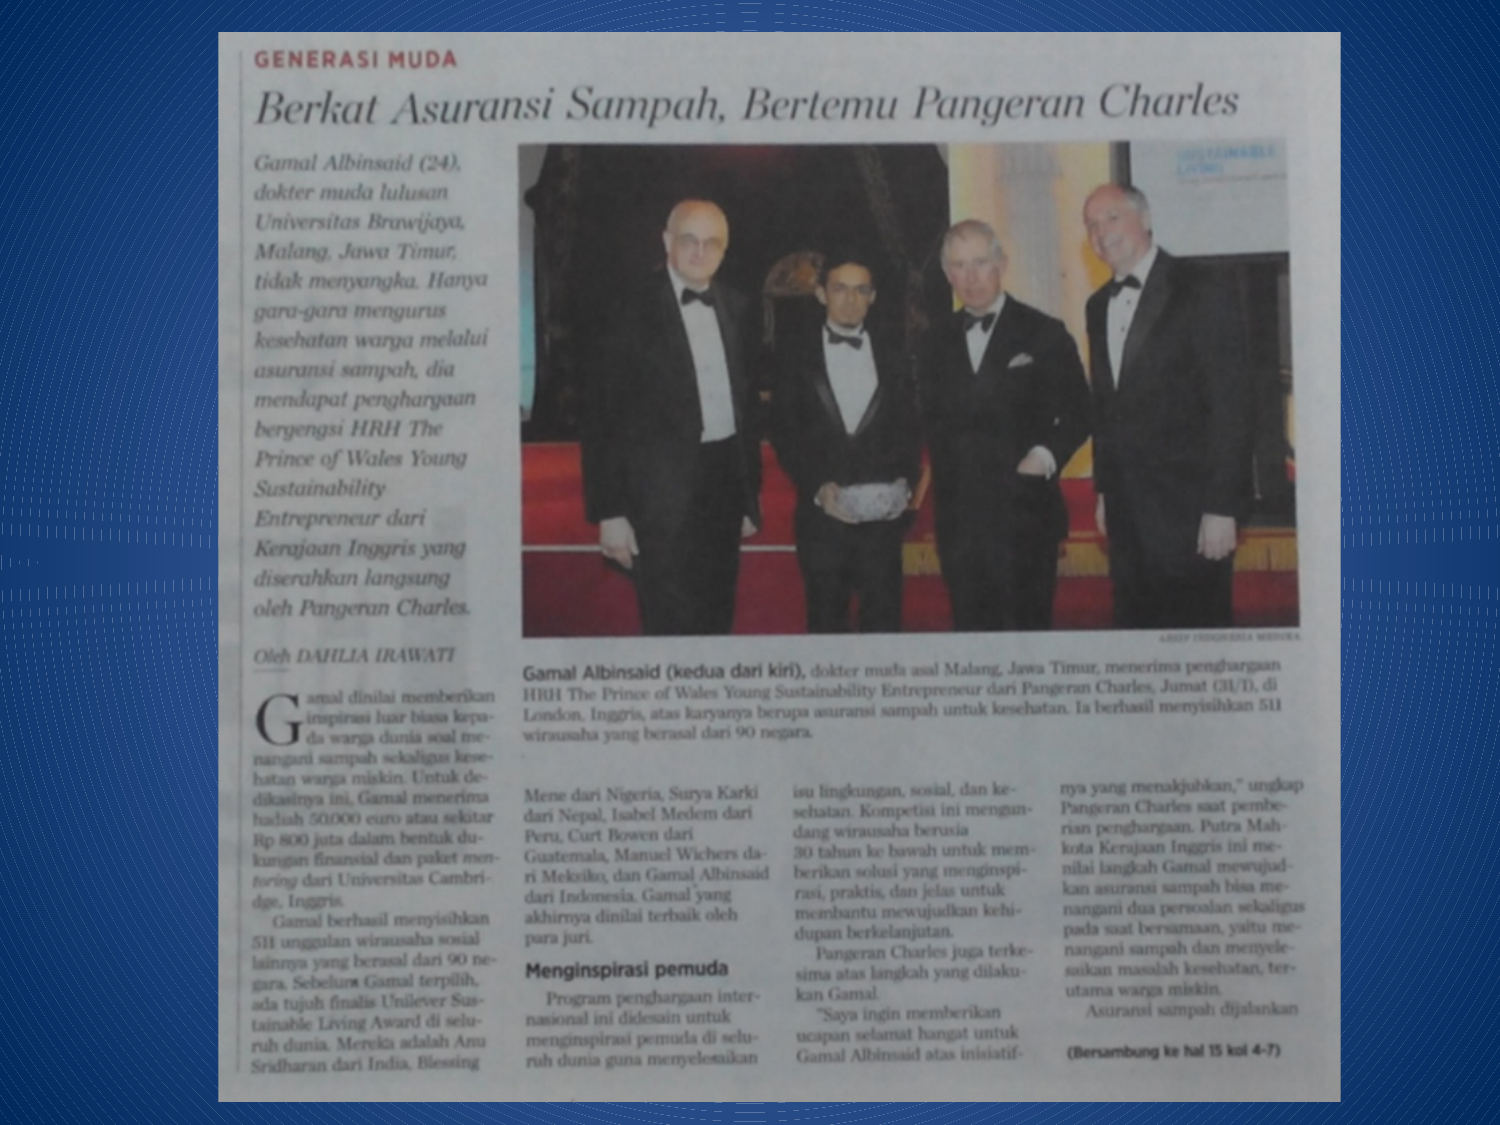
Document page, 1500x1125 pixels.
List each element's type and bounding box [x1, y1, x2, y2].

picture [218, 5, 1341, 1125]
